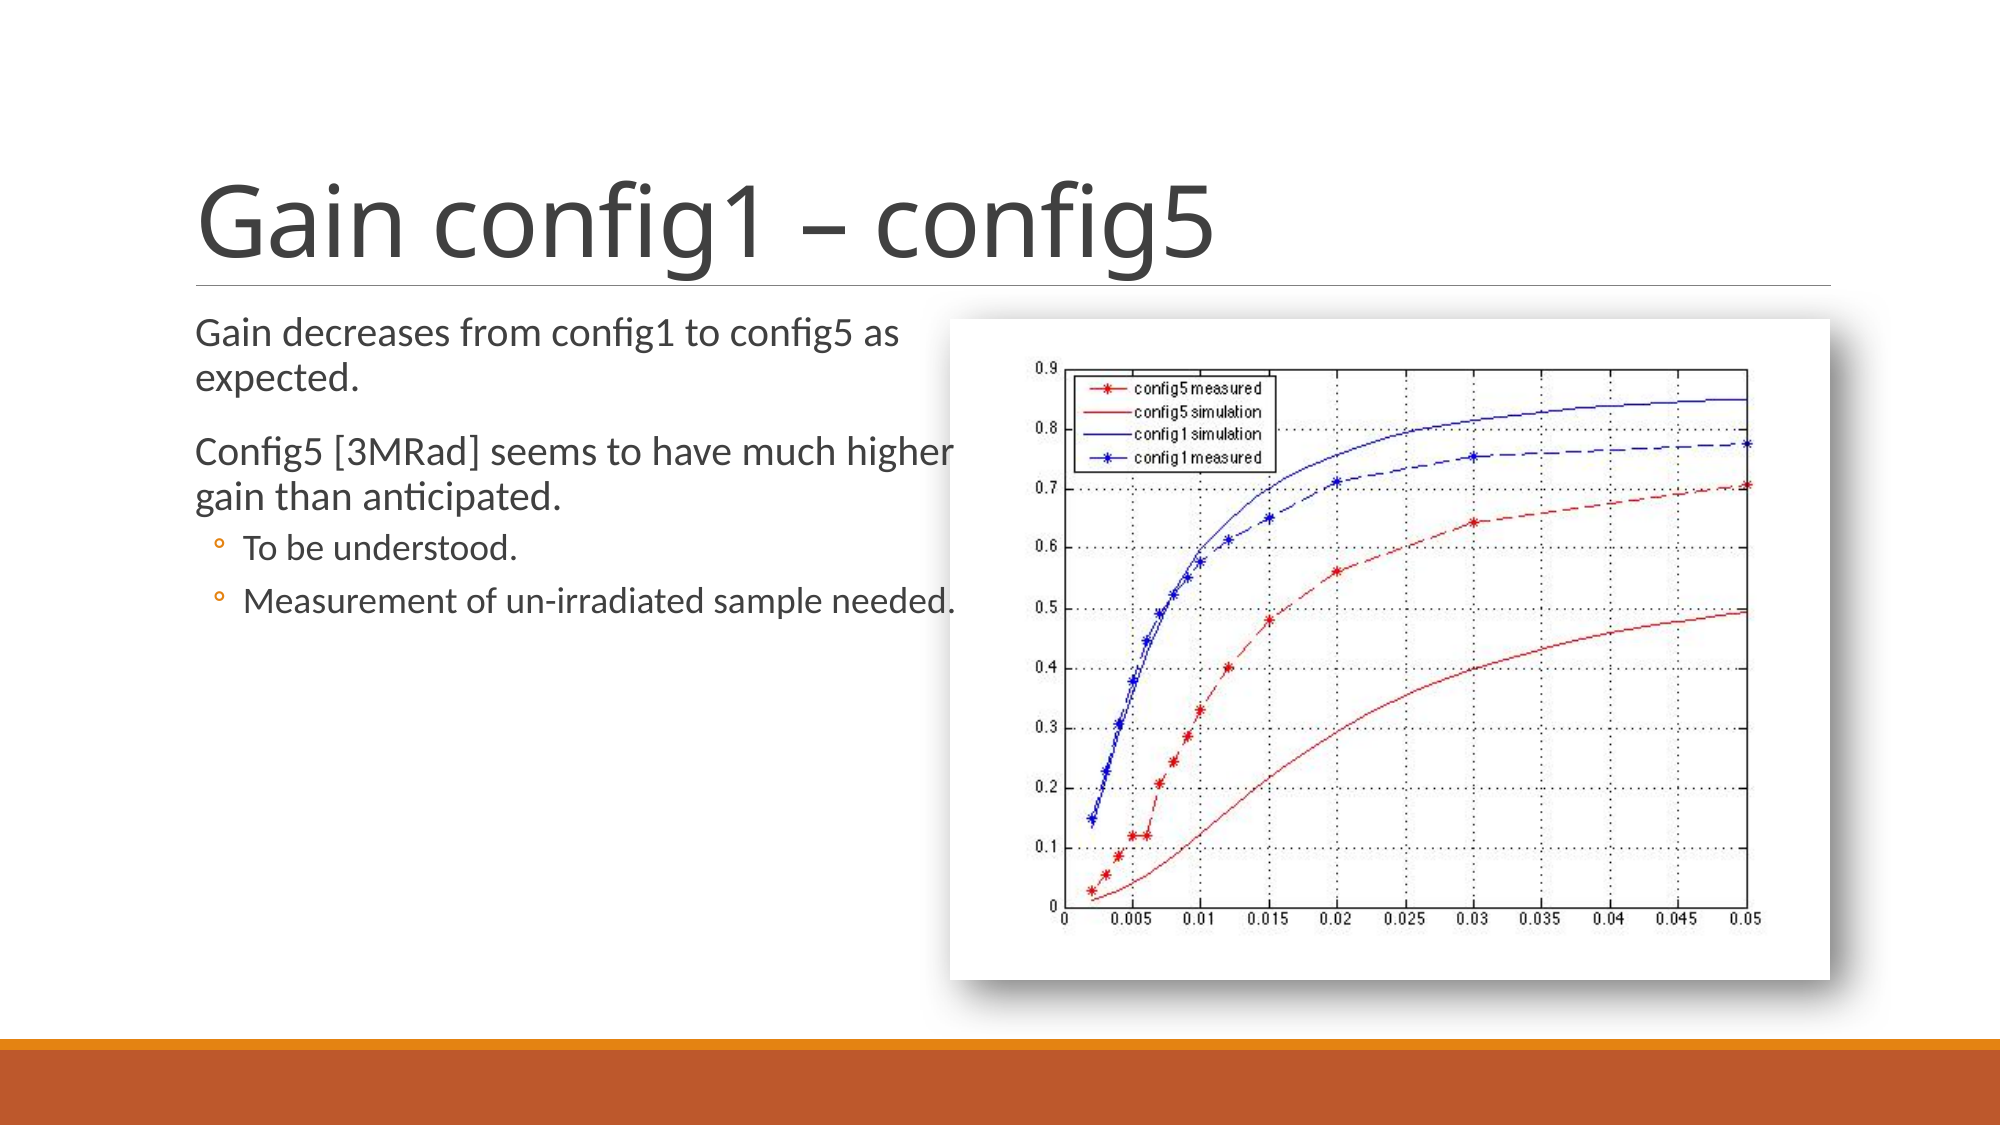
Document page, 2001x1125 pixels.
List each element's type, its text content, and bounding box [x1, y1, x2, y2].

text_box Gain decreases from config1 to config5 as expected. Config5 [3MRad] seems to have much higher gain than anticipated. To be understood. Measurement of un-irradiated sample needed. [180, 302, 984, 963]
title Gain config1 – config5 [180, 47, 1830, 285]
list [949, 318, 1831, 980]
